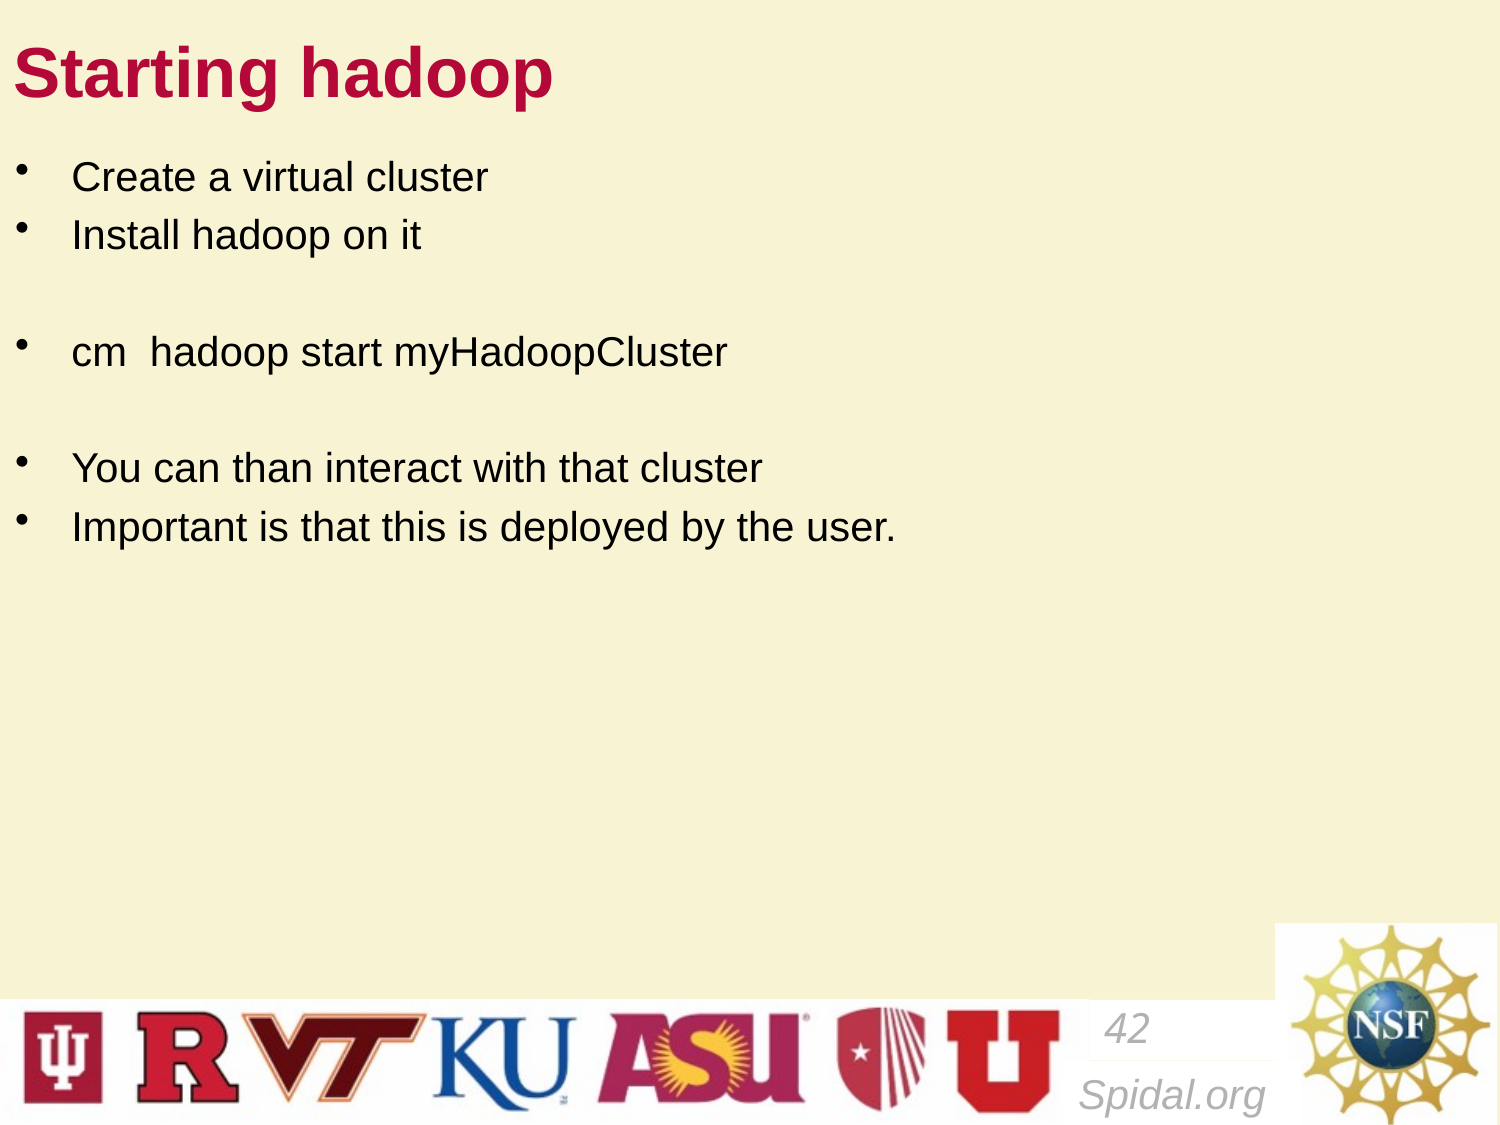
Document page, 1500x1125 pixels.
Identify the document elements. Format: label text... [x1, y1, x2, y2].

list Create a virtual cluster Install hadoop on it cm hadoop start myHadoopCluster You can than interact with that cluster Important is that this is deployed by the user. [0, 142, 1488, 988]
picture [0, 999, 1089, 1125]
title Starting hadoop [0, 0, 1496, 138]
picture [1275, 923, 1497, 1125]
